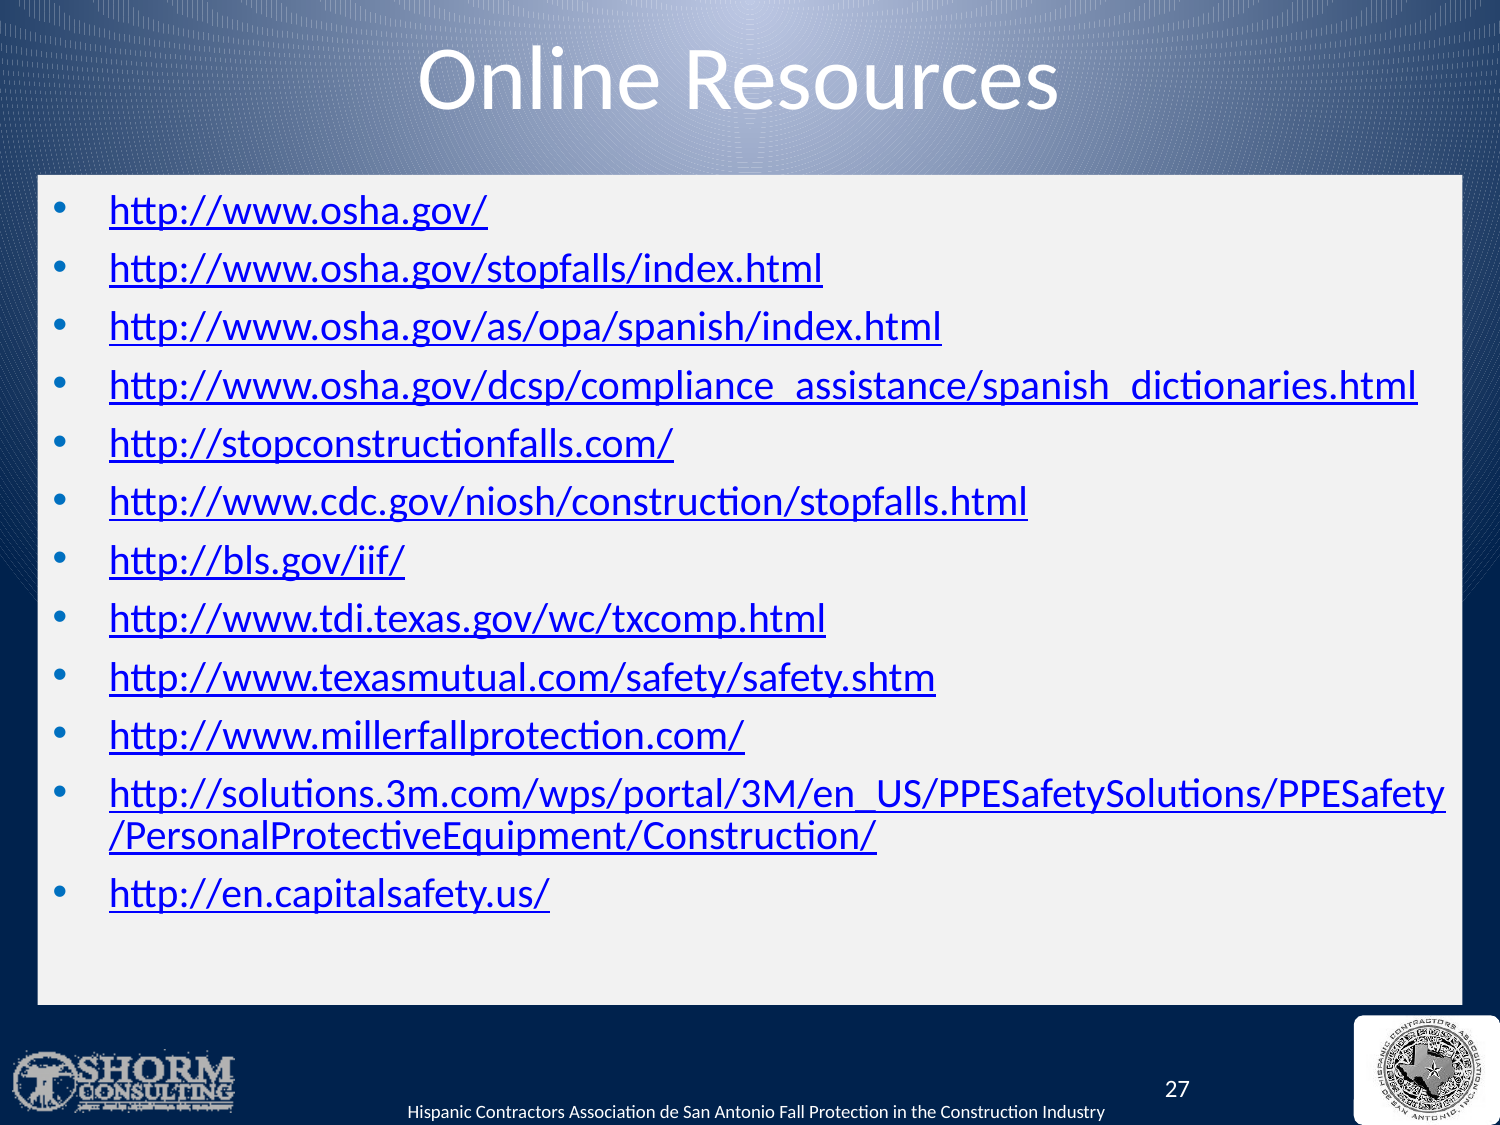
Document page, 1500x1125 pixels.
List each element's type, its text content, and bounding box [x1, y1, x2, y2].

slide_number 27 [1149, 1065, 1500, 1125]
footer Hispanic Contractors Association de San Antonio Fall Protection in the Construction Industry [262, 1072, 1149, 1125]
list http://www.osha.gov/ http://www.osha.gov/stopfalls/index.html http://www.osha.gov/as/opa/spanish/index.html http://www.osha.gov/dcsp/compliance_assistance/spanish_dictionaries.html http://stopconstructionfalls.com/ http://www.cdc.gov/niosh/construction/stopfalls.html http://bls.gov/iif/ http://www.tdi.texas.gov/wc/txcomp.html http://www.texasmutual.com/safety/safety.shtm http://www.millerfallprotection.com/ http://solutions.3m.com/wps/portal/3M/en_US/PPESafetySolutions/PPESafety/PersonalProtectiveEquipment/Construction/ http://en.capitalsafety.us/ [37, 174, 1463, 1005]
title Online Resources [75, 0, 1425, 145]
